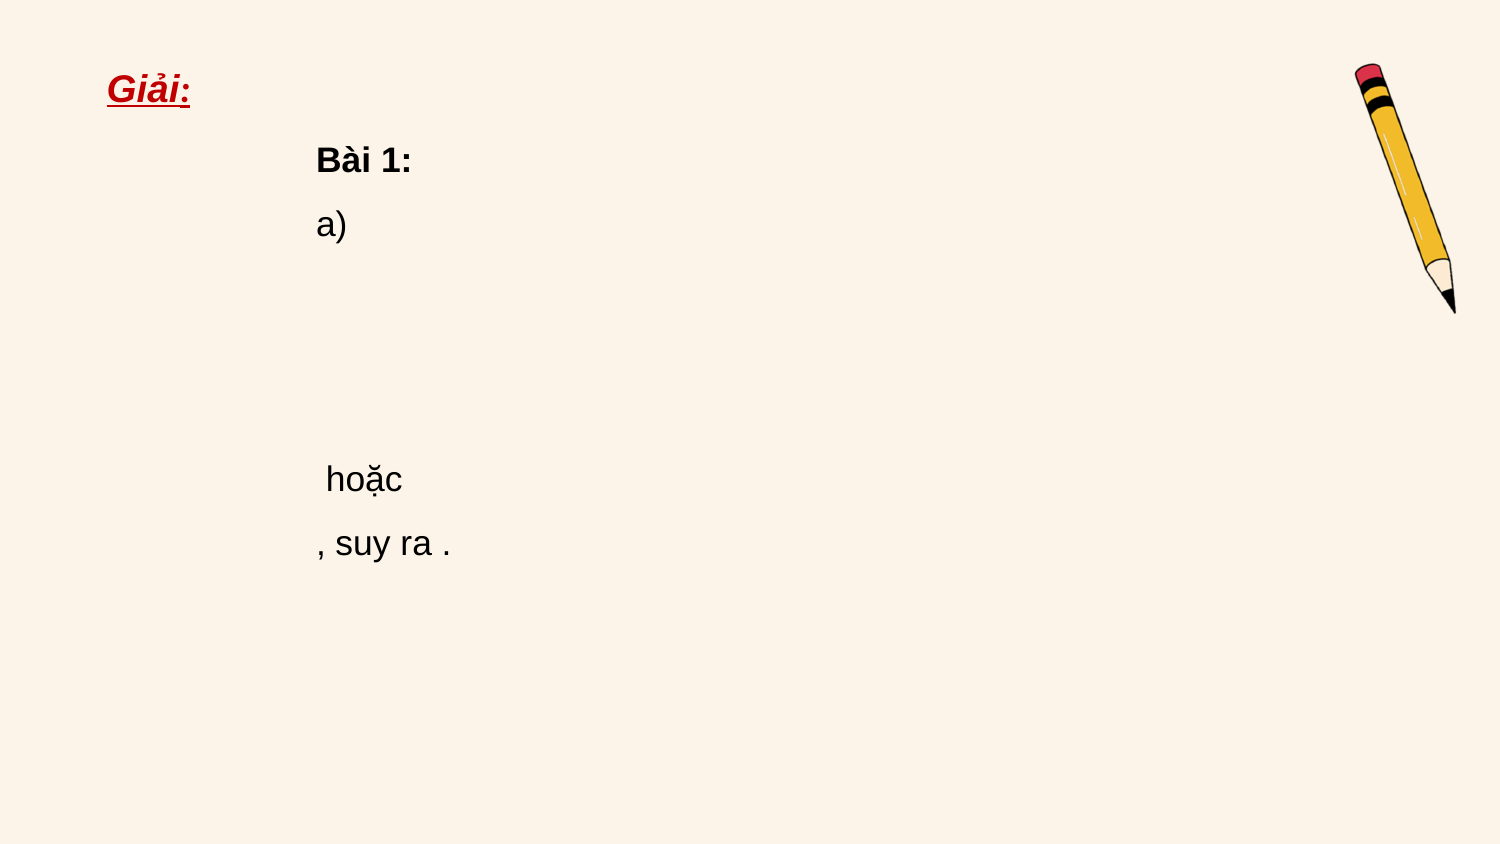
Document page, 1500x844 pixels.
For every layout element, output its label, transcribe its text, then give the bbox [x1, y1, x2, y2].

picture [1234, 11, 1500, 360]
text_box Giải: [91, 57, 206, 118]
